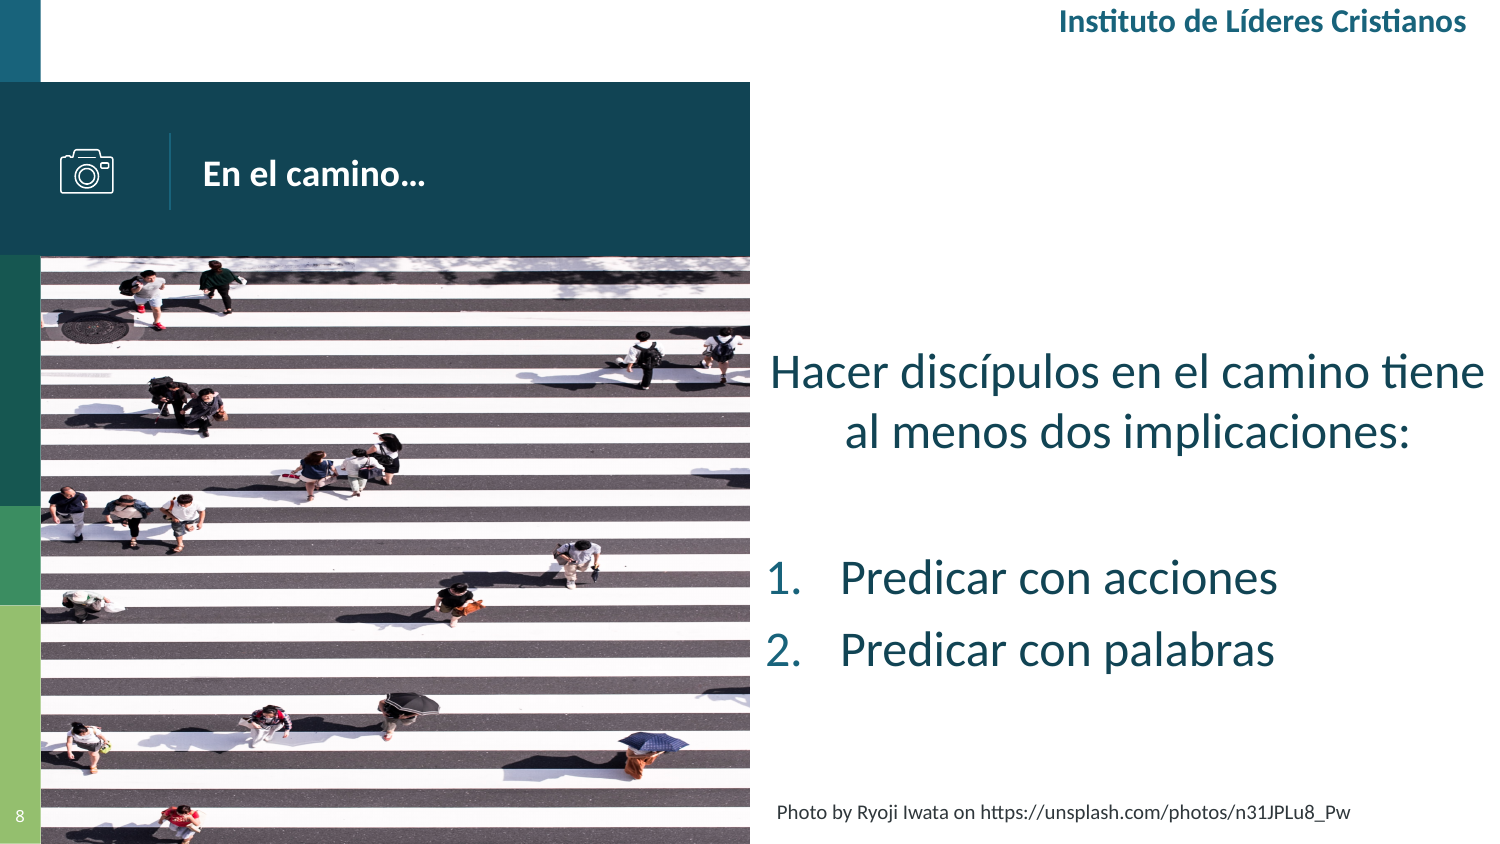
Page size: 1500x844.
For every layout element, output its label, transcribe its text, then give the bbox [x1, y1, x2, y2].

text_box Instituto de Líderes Cristianos [927, 0, 1483, 92]
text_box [60, 149, 114, 194]
list Hacer discípulos en el camino tiene al menos dos implicaciones: Predicar con acciones Predicar con palabras [750, 161, 1500, 658]
title En el camino… [187, 87, 750, 255]
slide_number 8 [0, 790, 36, 844]
picture [41, 256, 751, 844]
text_box Photo by Ryoji Iwata on https://unsplash.com/photos/n31JPLu8_Pw [761, 799, 1500, 823]
